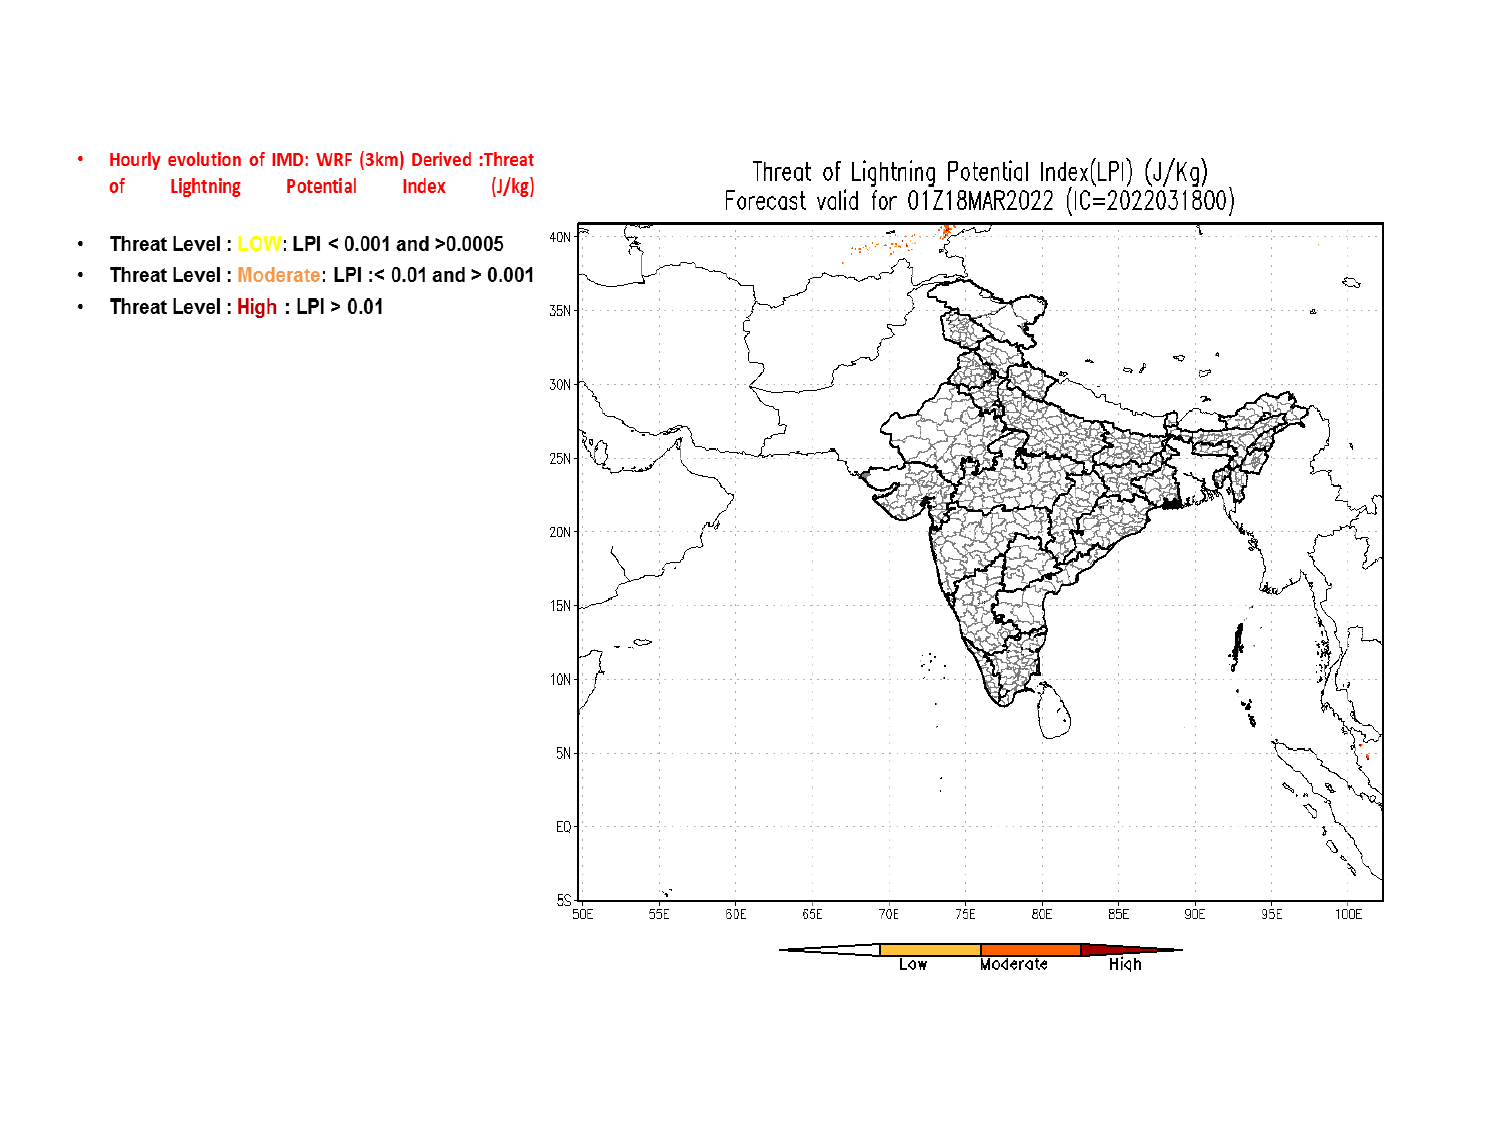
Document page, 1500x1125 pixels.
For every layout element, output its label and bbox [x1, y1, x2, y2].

picture [74, 149, 1426, 976]
